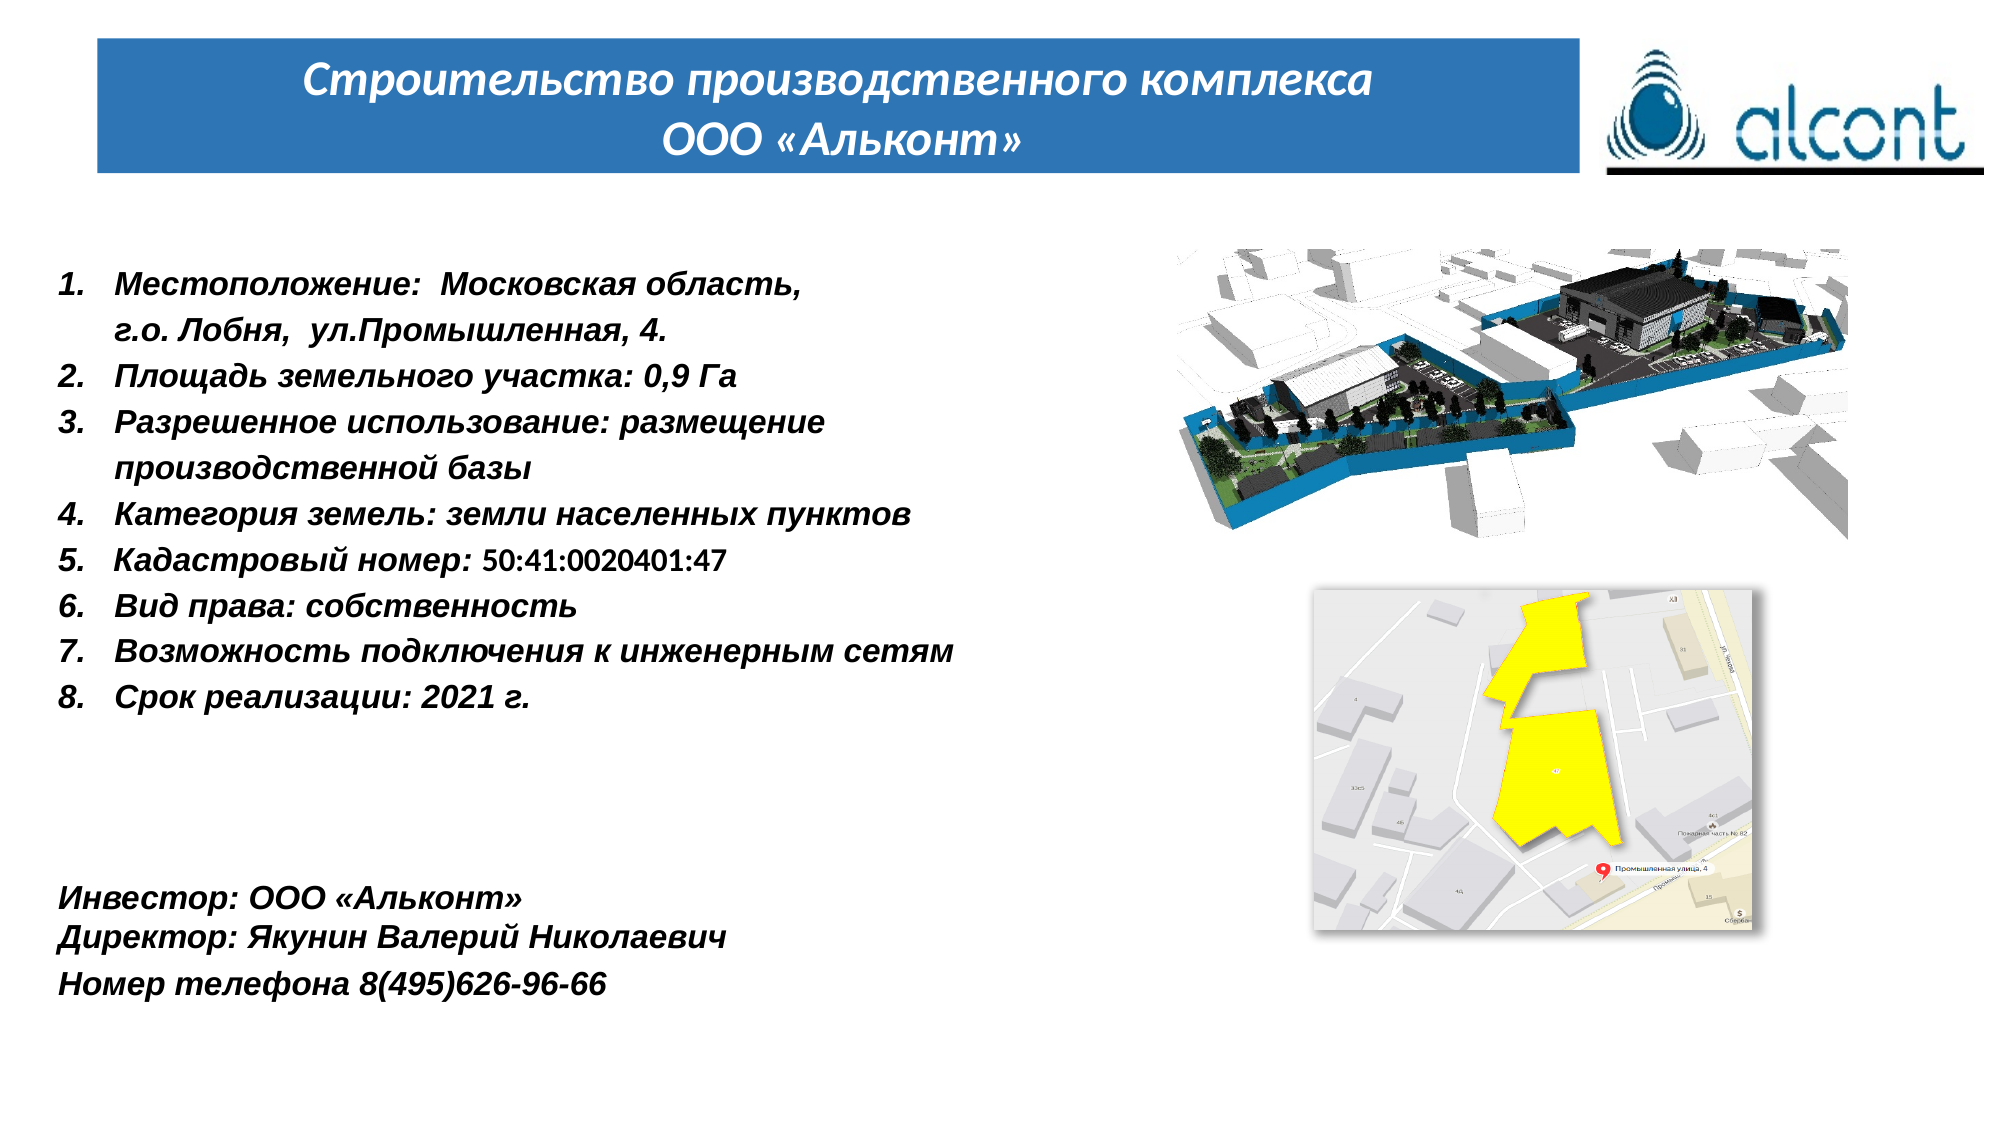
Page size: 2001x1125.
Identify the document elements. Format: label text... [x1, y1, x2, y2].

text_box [1258, 590, 1752, 930]
picture [1599, 38, 1984, 175]
picture [1176, 249, 1848, 544]
text_box Местоположение: Московская область, г.о. Лобня, ул.Промышленная, 4. Площадь земельного участка: 0,9 Га Разрешенное использование: размещение производственной базы Категория земель: земли населенных пунктов 5. Кадастровый номер: 50:41:0020401:47 Вид права: собственность Возможность подключения к инженерным сетям Срок реализации: 2021 г. Инвестор: ООО «Альконт» Директор: Якунин Валерий Николаевич Номер телефона 8(495)626-96-66 [43, 249, 989, 1009]
text_box Строительство производственного комплекса ООО «Альконт» [97, 38, 1580, 174]
